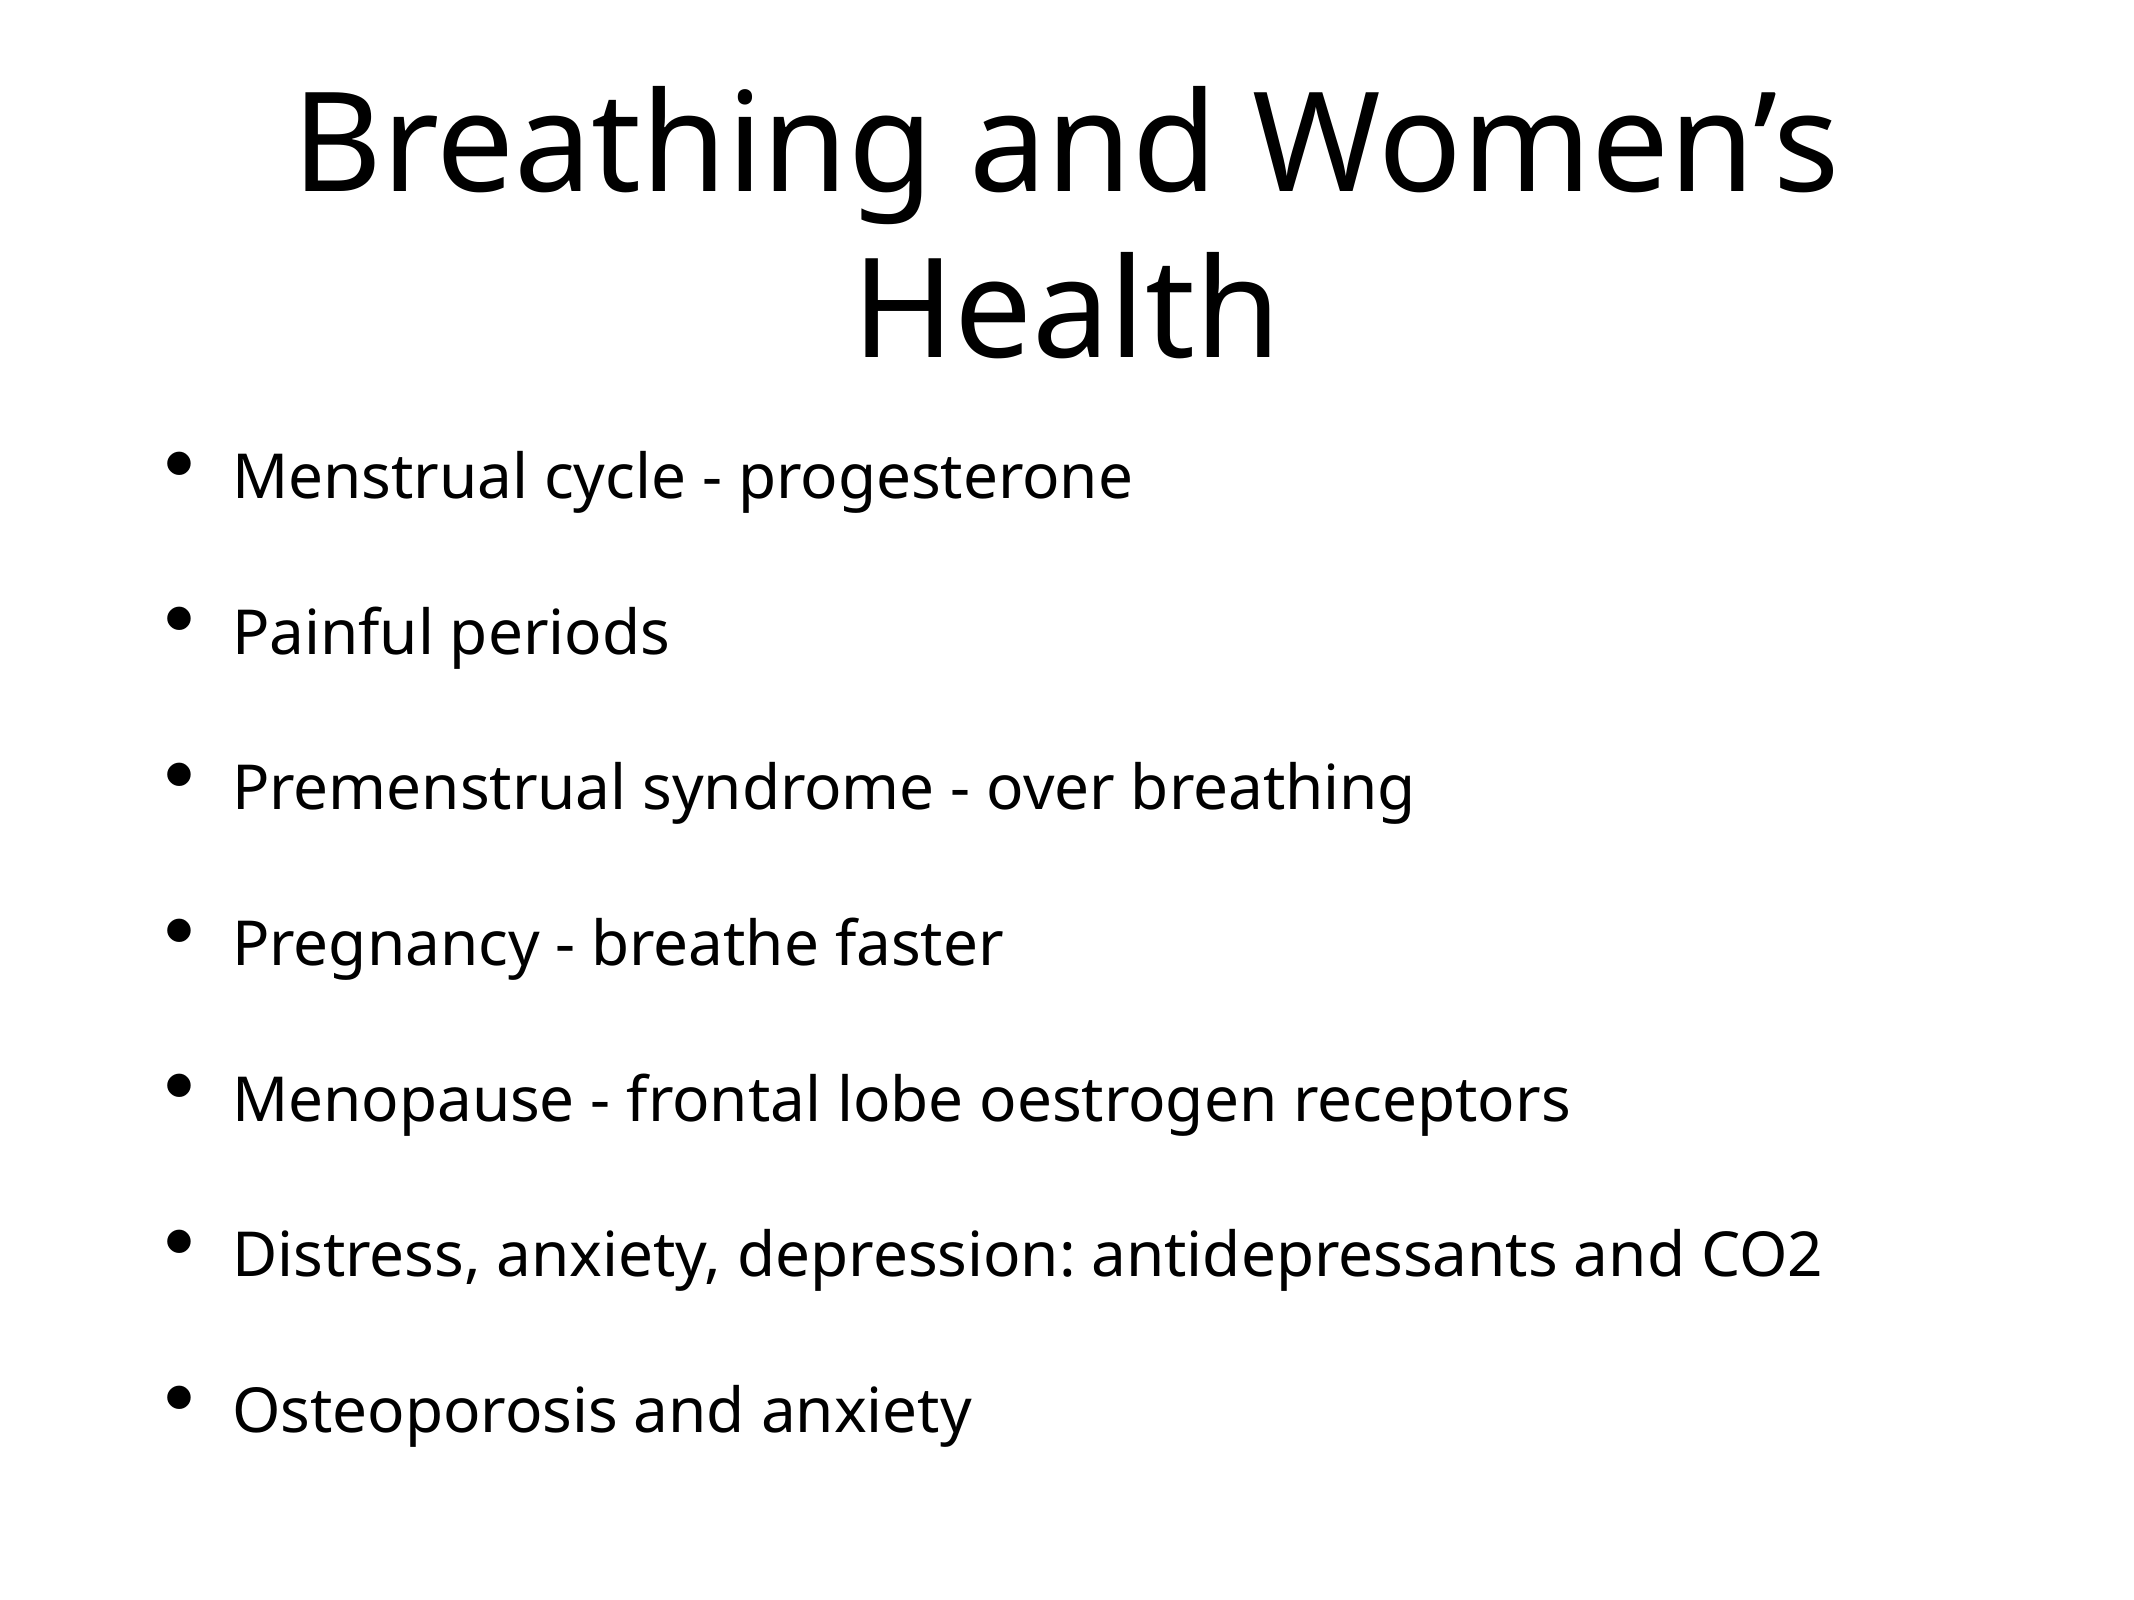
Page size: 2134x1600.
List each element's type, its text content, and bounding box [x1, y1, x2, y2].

title Breathing and Women’s Health [155, 41, 1978, 397]
list Menstrual cycle - progesterone Painful periods Premenstrual syndrome - over breathing Pregnancy - breathe faster Menopause - frontal lobe oestrogen receptors Distress, anxiety, depression: antidepressants and CO2 Osteoporosis and anxiety [155, 424, 1978, 1457]
